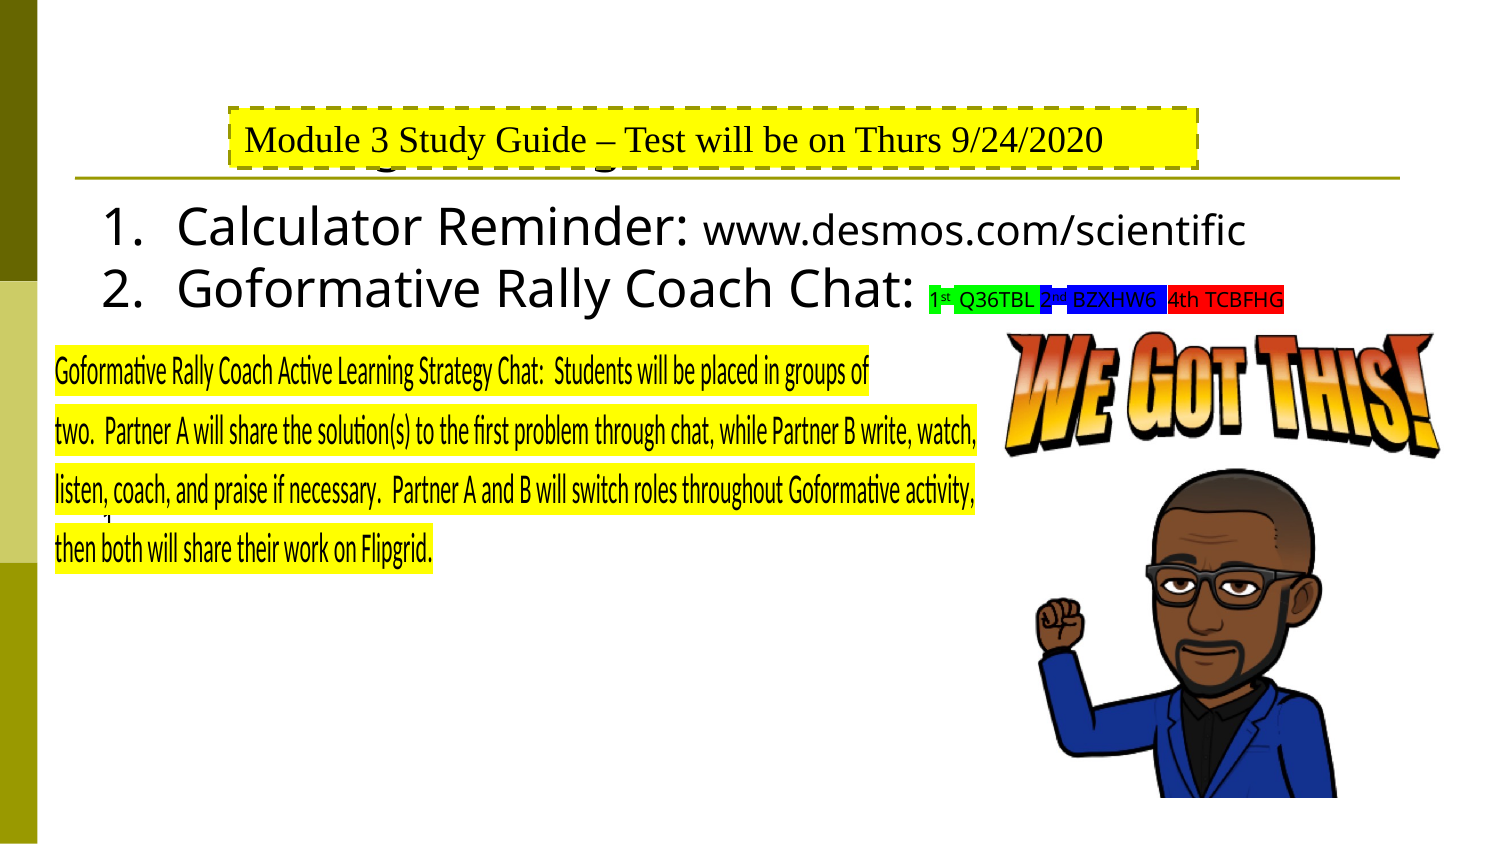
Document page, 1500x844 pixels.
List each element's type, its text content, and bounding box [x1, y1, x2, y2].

text_box Calculator Reminder: www.desmos.com/scientific Goformative Rally Coach Chat: 1st Q36TBL 2nd BZXHW6 4th TCBFHG 1. [86, 178, 1437, 345]
picture [54, 344, 984, 613]
picture [992, 319, 1446, 799]
title Putting it all Together Part IV 9/21/2020 [211, 37, 1500, 179]
text_box Module 3 Study Guide – Test will be on Thurs 9/24/2020 [229, 108, 1198, 168]
